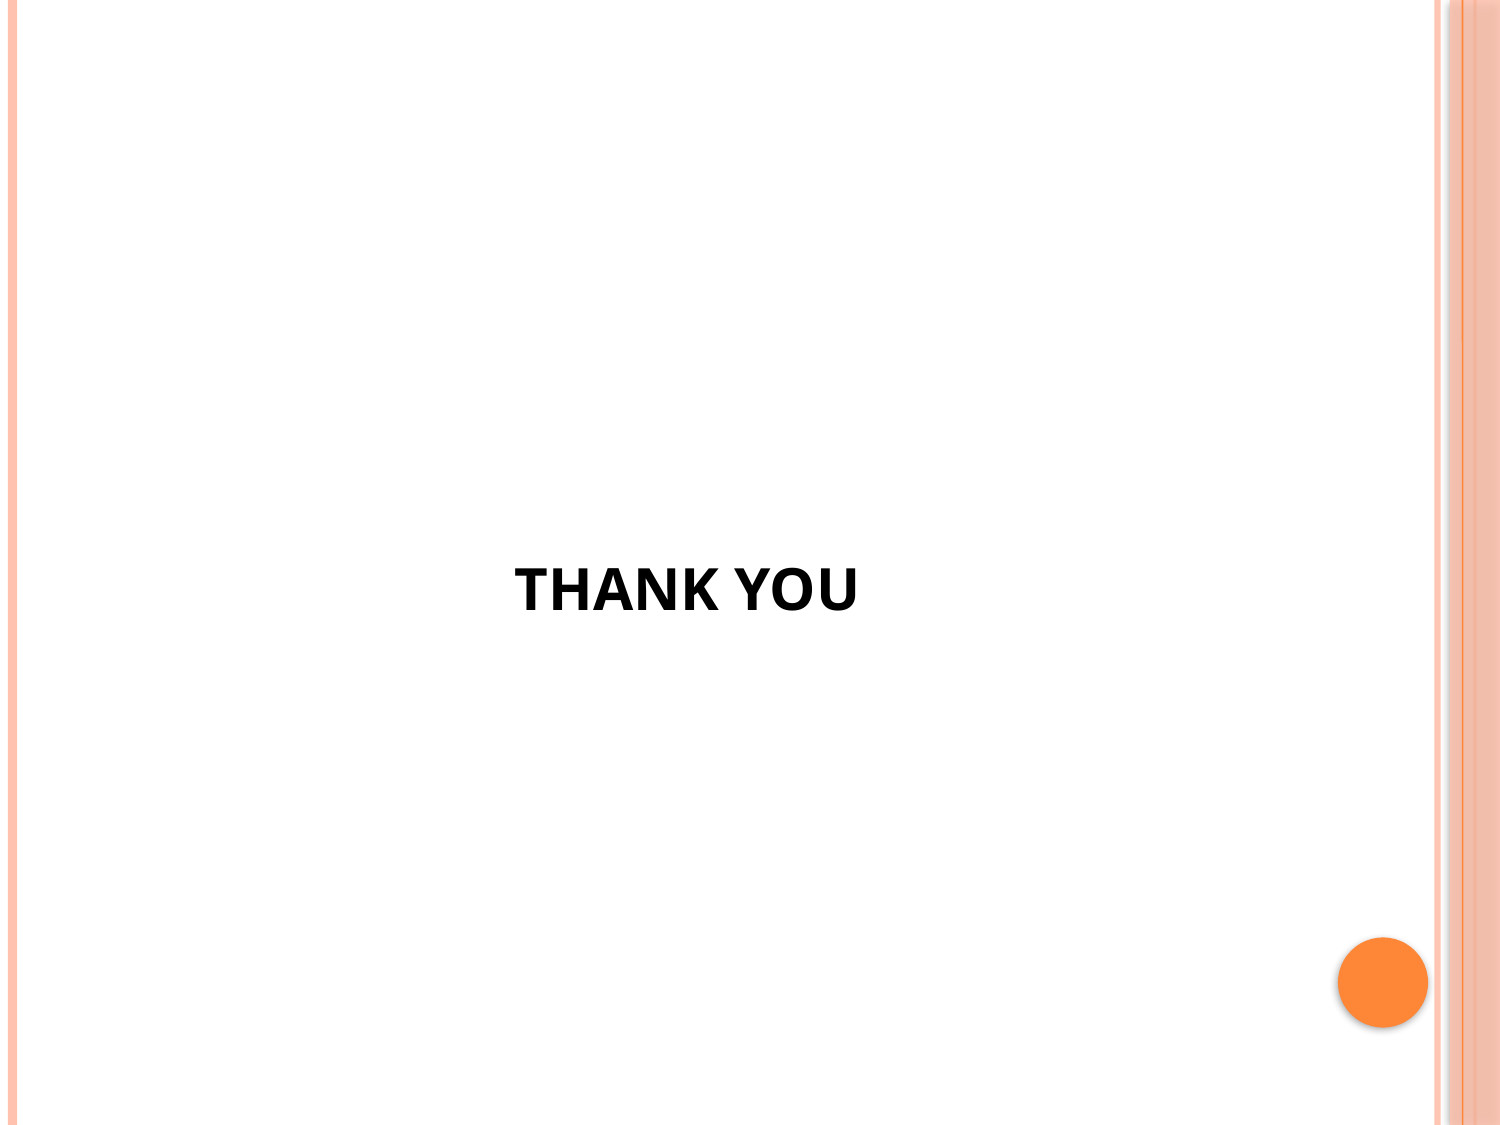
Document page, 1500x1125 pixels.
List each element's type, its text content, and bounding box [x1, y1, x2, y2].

list THANK YOU [74, 544, 1301, 827]
